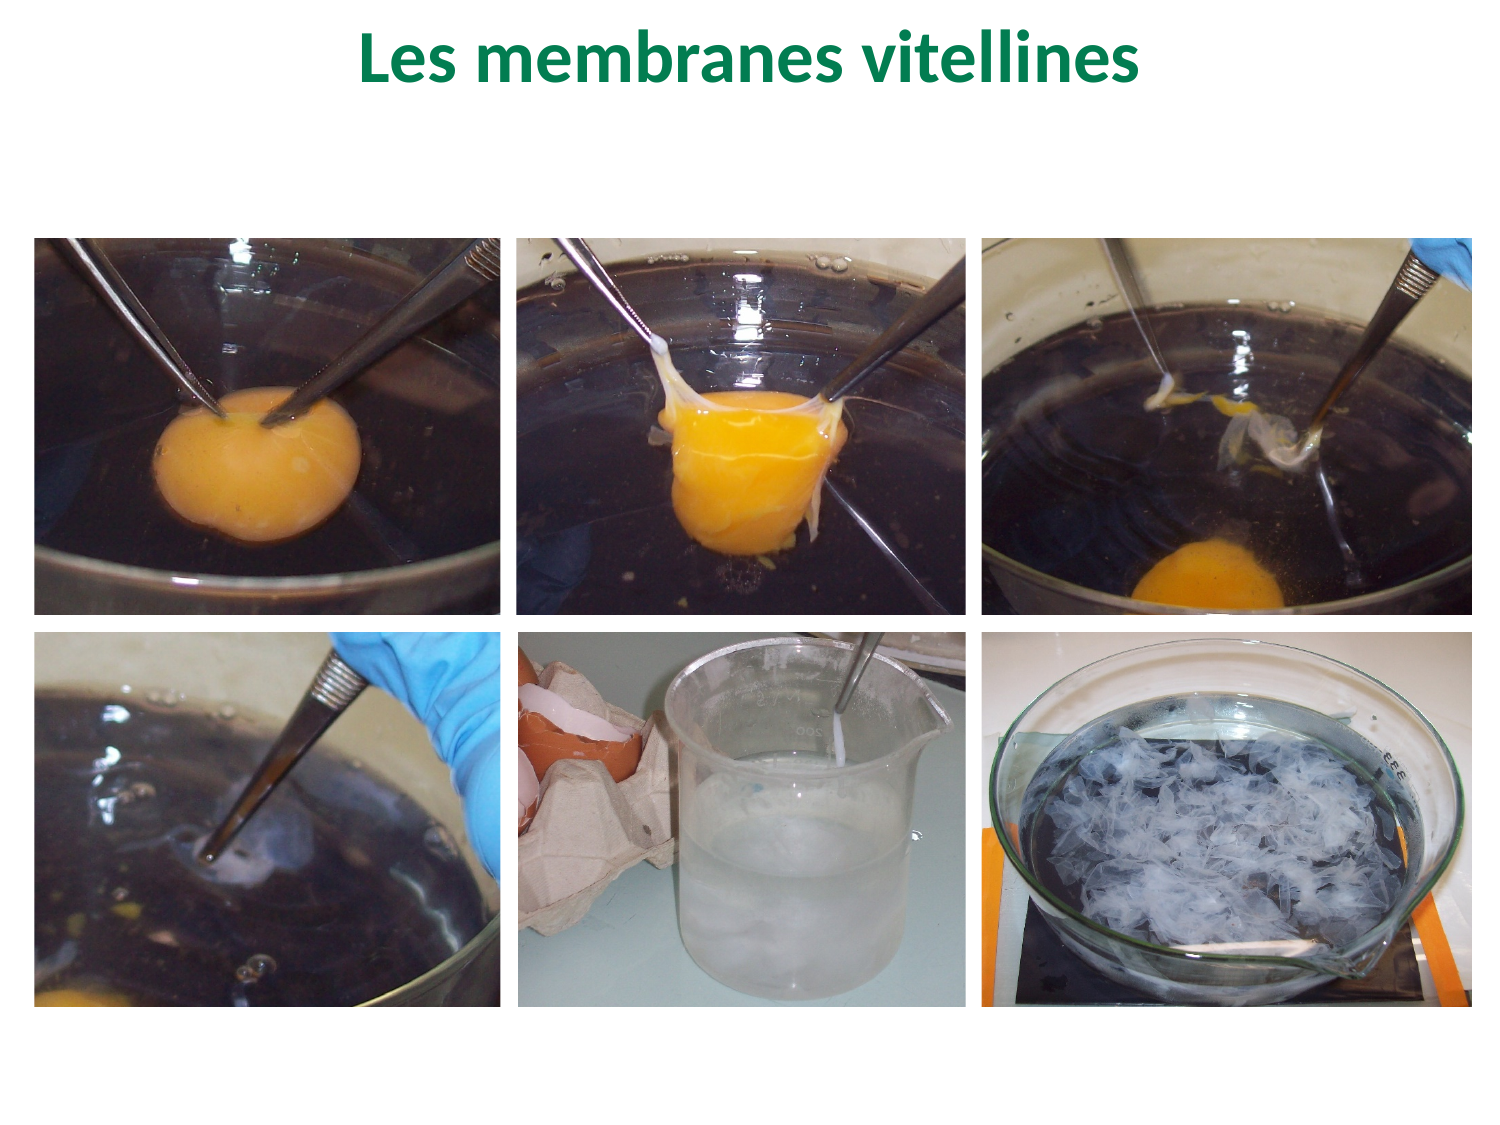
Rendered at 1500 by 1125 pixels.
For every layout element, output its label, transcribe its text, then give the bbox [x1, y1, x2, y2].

text_box Les membranes vitellines [0, 0, 1500, 105]
picture [34, 631, 501, 1007]
picture [981, 631, 1473, 1007]
picture [34, 237, 501, 615]
picture [517, 631, 966, 1007]
picture [516, 237, 966, 615]
picture [981, 237, 1473, 615]
